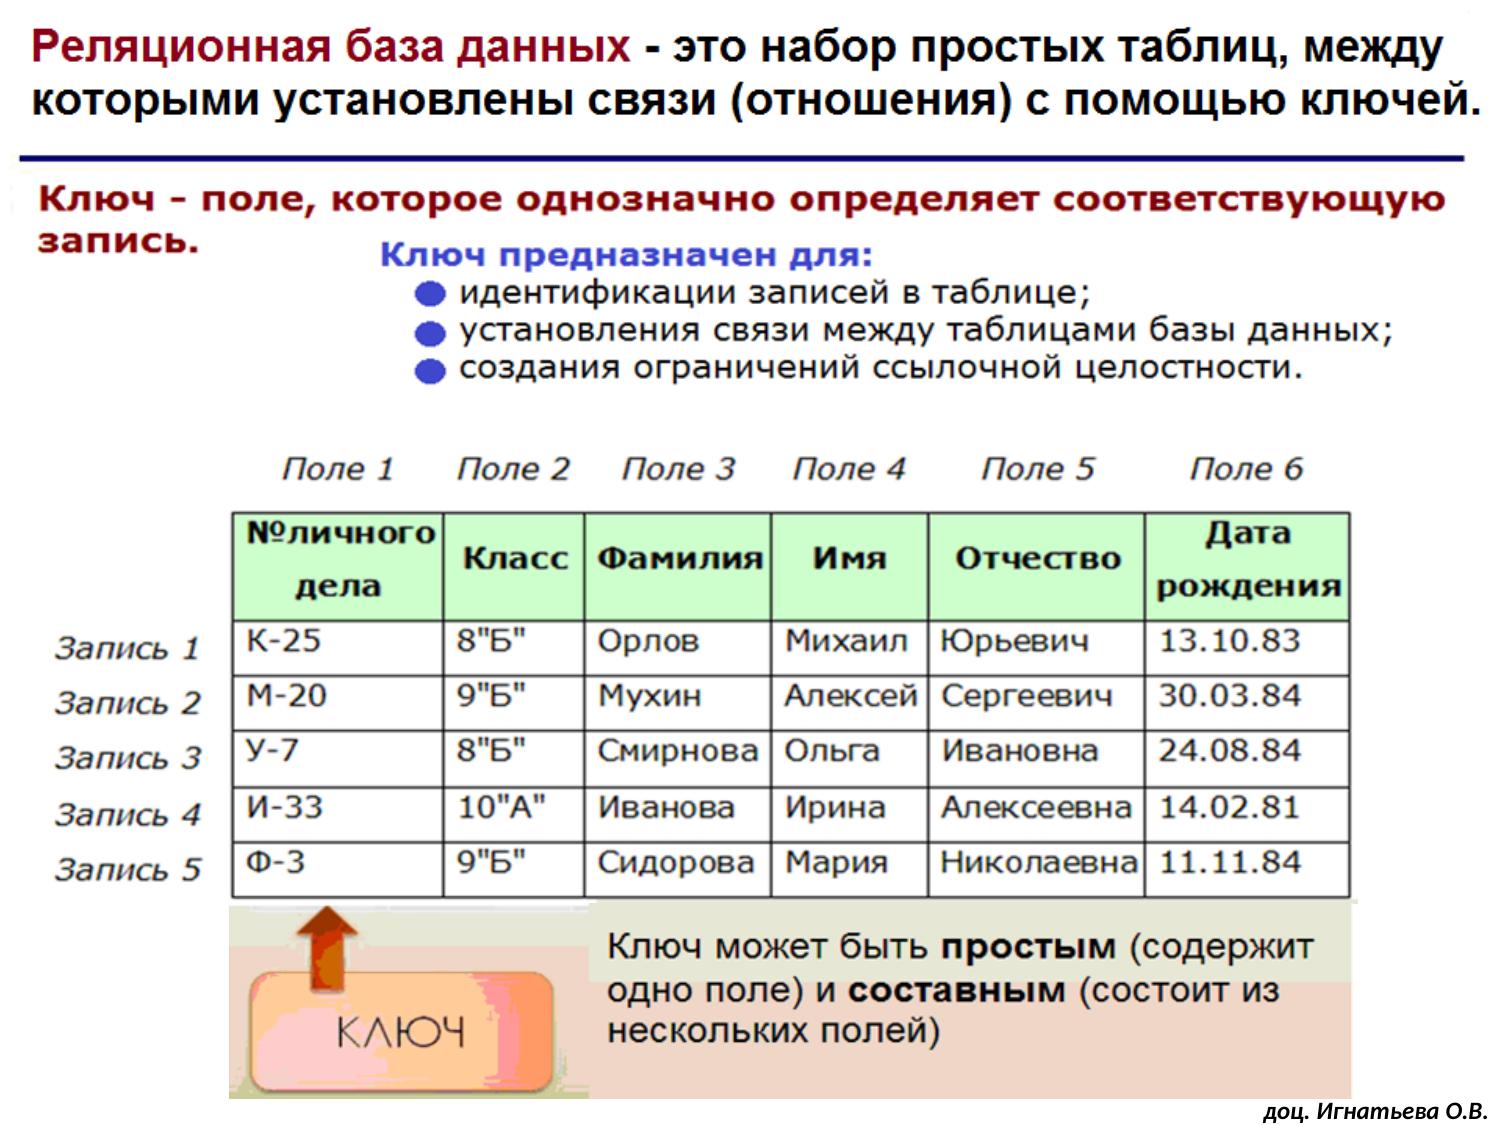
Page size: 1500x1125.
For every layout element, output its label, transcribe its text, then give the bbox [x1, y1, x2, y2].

picture [46, 628, 217, 894]
text_box доц. Игнатьева О.В. [1248, 1087, 1500, 1125]
picture [224, 498, 1358, 1099]
picture [251, 425, 1341, 497]
picture [9, 3, 1484, 406]
